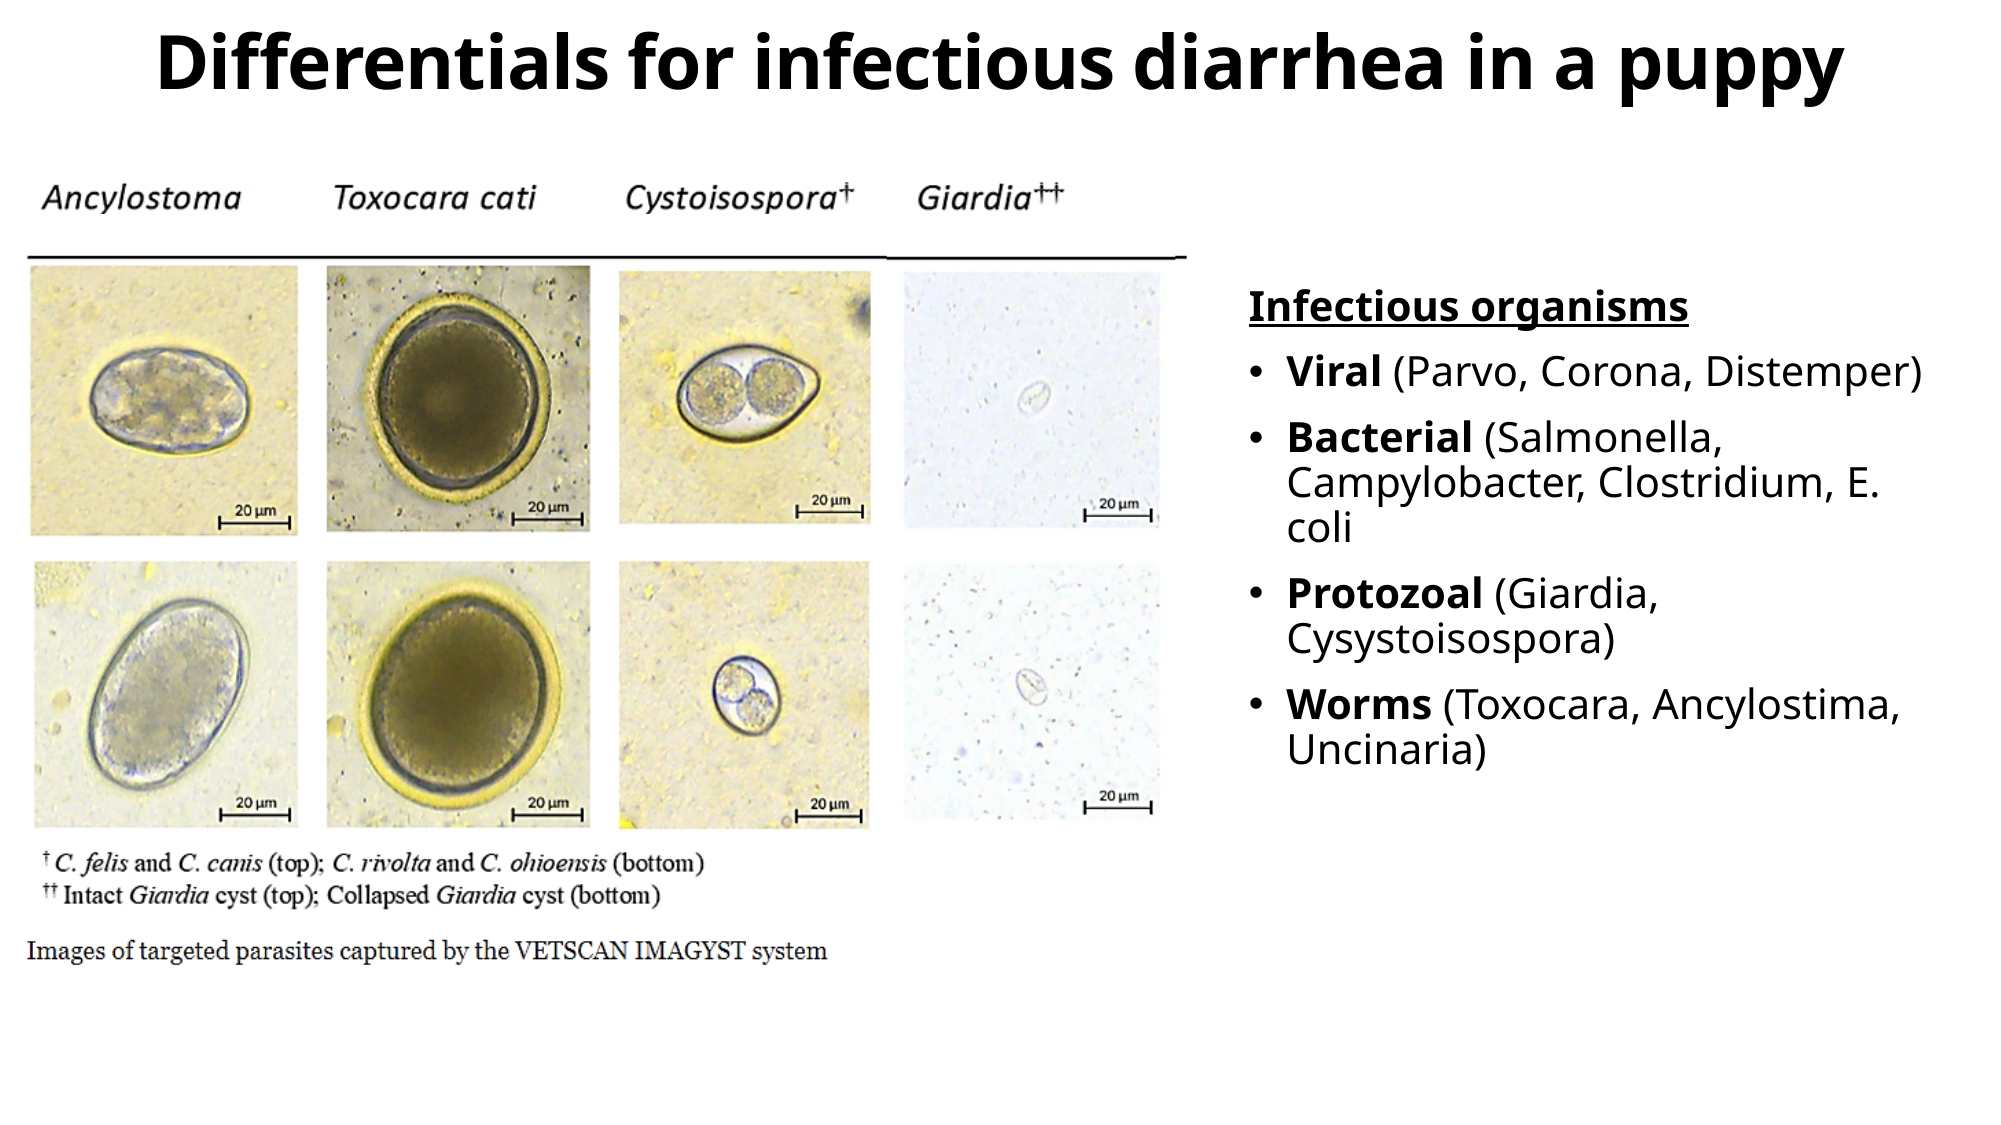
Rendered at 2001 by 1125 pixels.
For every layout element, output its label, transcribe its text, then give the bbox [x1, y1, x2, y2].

text_box Differentials for infectious diarrhea in a puppy [132, 0, 1868, 131]
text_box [0, 168, 1188, 998]
text_box Infectious organisms Viral (Parvo, Corona, Distemper) Bacterial (Salmonella, Campylobacter, Clostridium, E. coli Protozoal (Giardia, Cysystoisospora) Worms (Toxocara, Ancylostima, Uncinaria) [1234, 277, 1955, 798]
